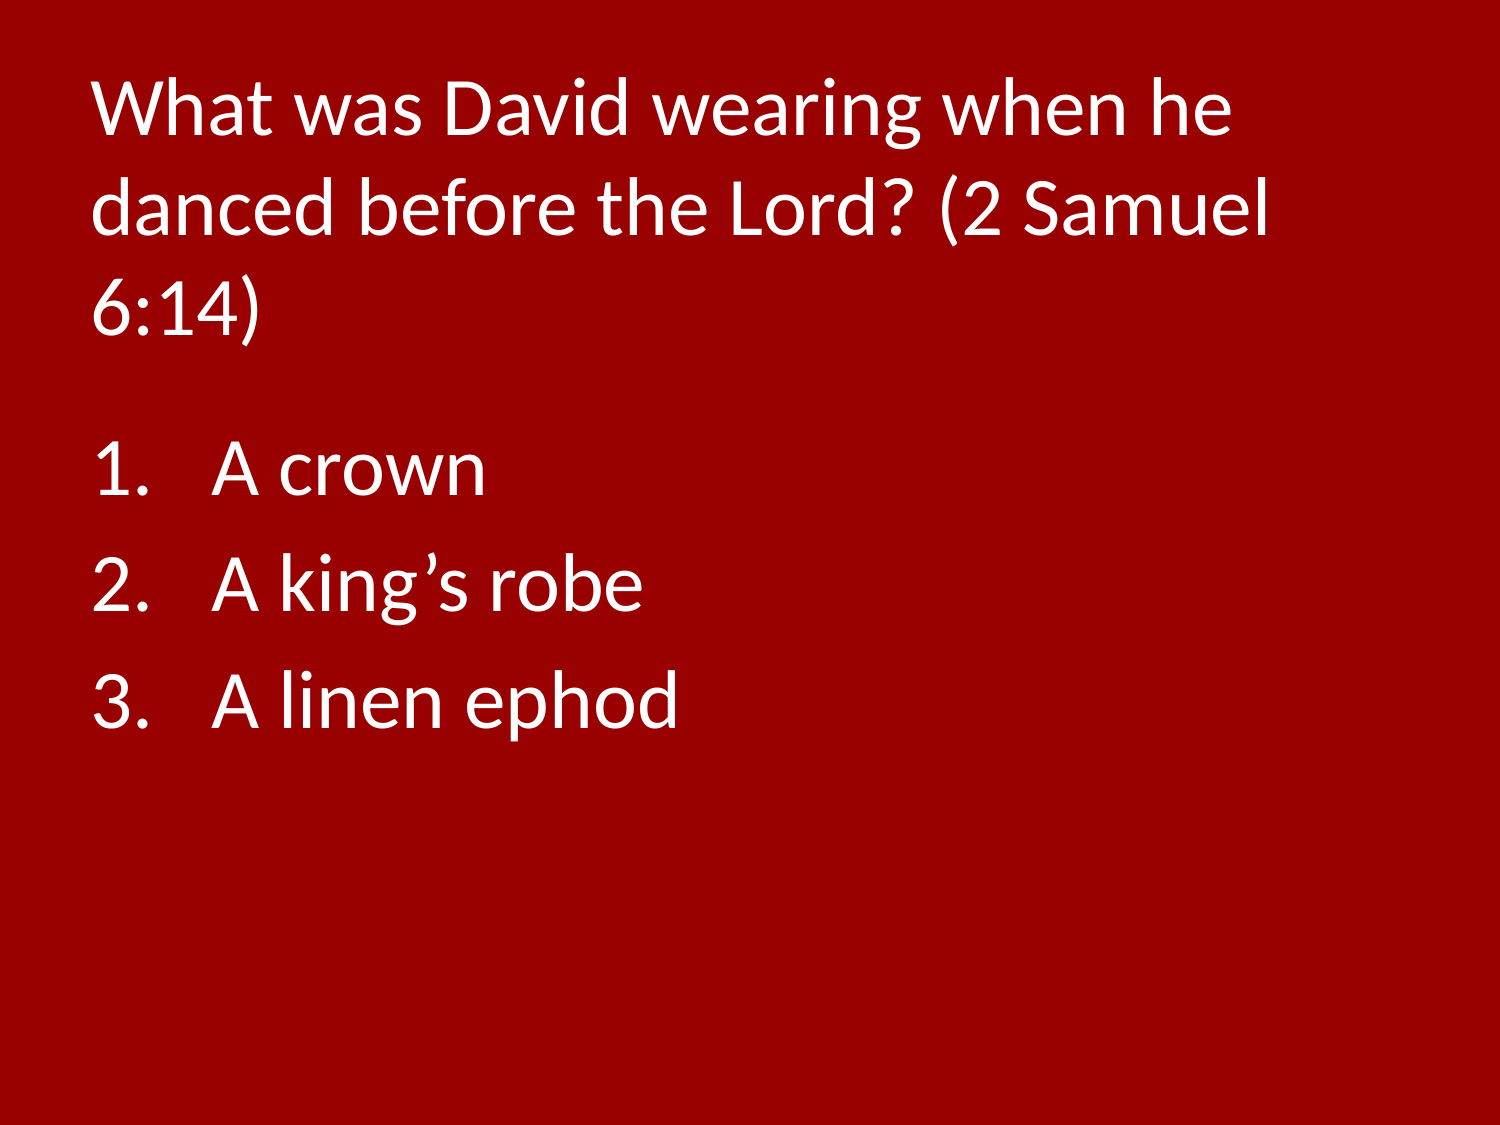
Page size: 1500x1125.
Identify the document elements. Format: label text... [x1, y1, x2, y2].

title What was David wearing when he danced before the Lord? (2 Samuel 6:14) [75, 0, 1425, 404]
list A crown A king’s robe A linen ephod [75, 404, 1425, 908]
